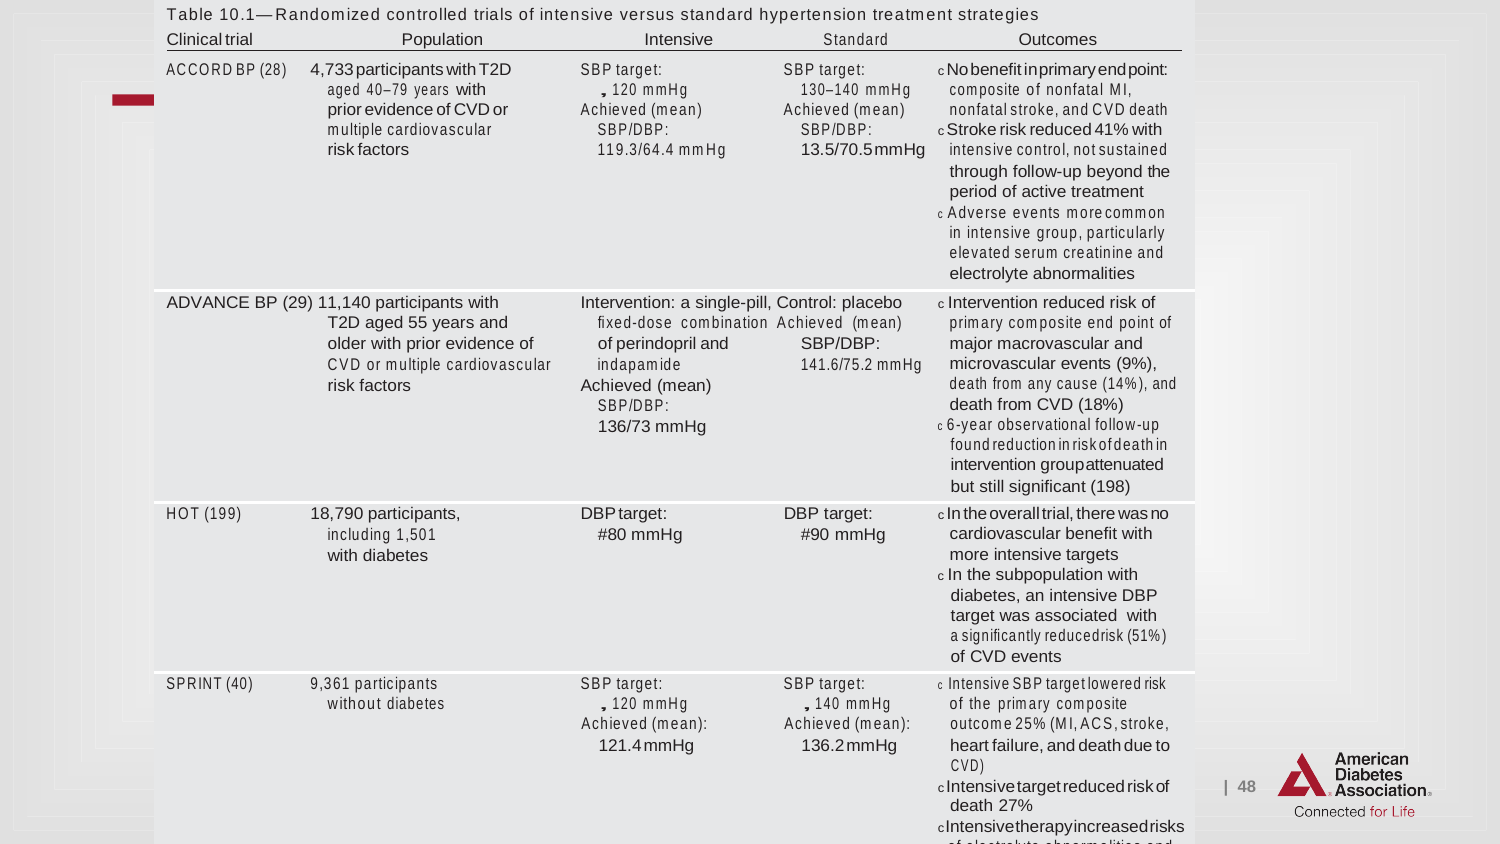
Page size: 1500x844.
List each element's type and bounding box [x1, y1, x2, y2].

picture [140, 0, 1432, 844]
